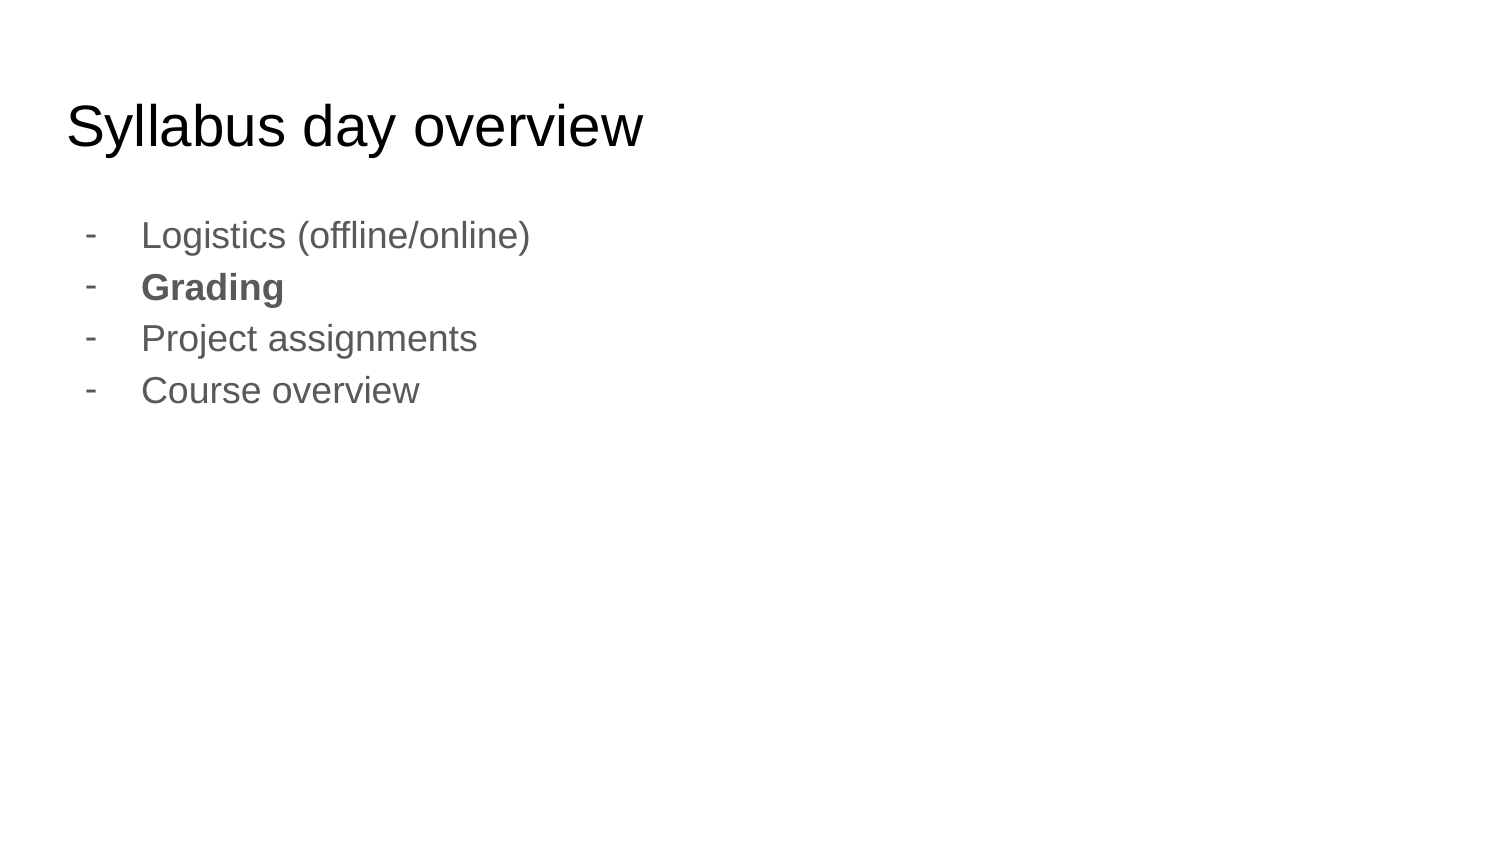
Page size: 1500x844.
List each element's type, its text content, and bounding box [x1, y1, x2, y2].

title Syllabus day overview [51, 72, 1449, 167]
list Logistics (offline/online) Grading Project assignments Course overview [51, 189, 1449, 750]
